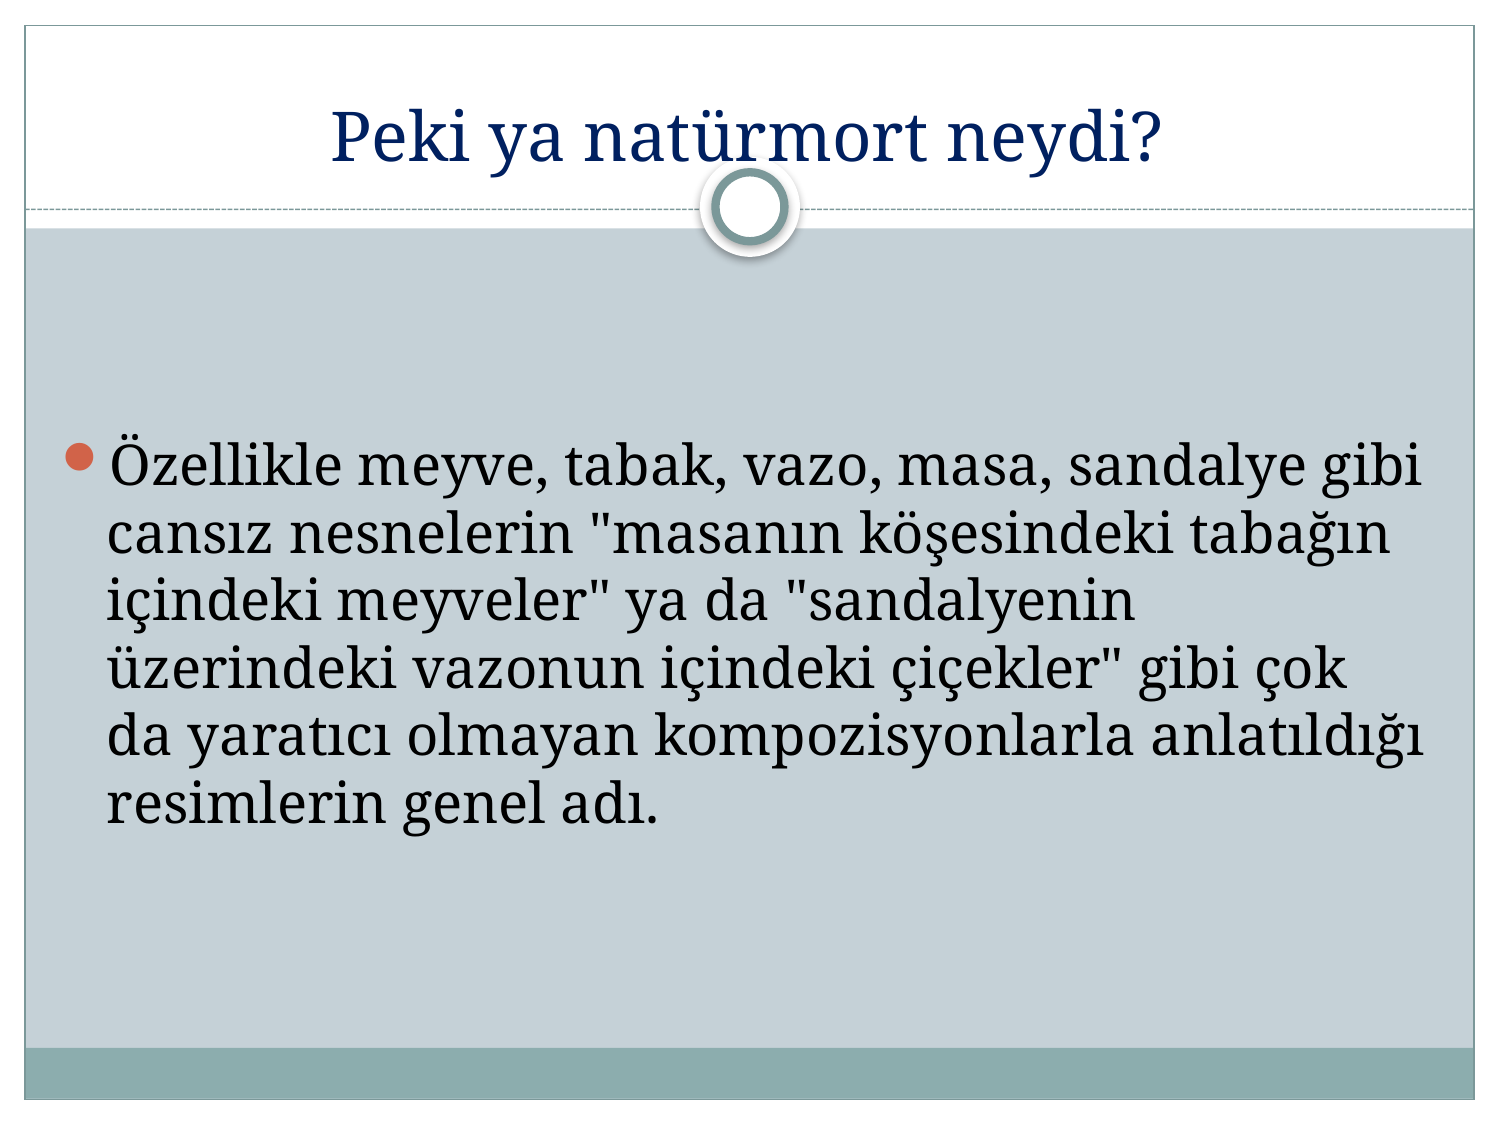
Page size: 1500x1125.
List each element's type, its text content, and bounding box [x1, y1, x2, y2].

list Özellikle meyve, tabak, vazo, masa, sandalye gibi cansız nesnelerin "masanın köşesindeki tabağın içindeki meyveler" ya da "sandalyenin üzerindeki vazonun içindeki çiçekler" gibi çok da yaratıcı olmayan kompozisyonlarla anlatıldığı resimlerin genel adı. [46, 421, 1442, 898]
title Peki ya natürmort neydi? [46, 58, 1447, 184]
